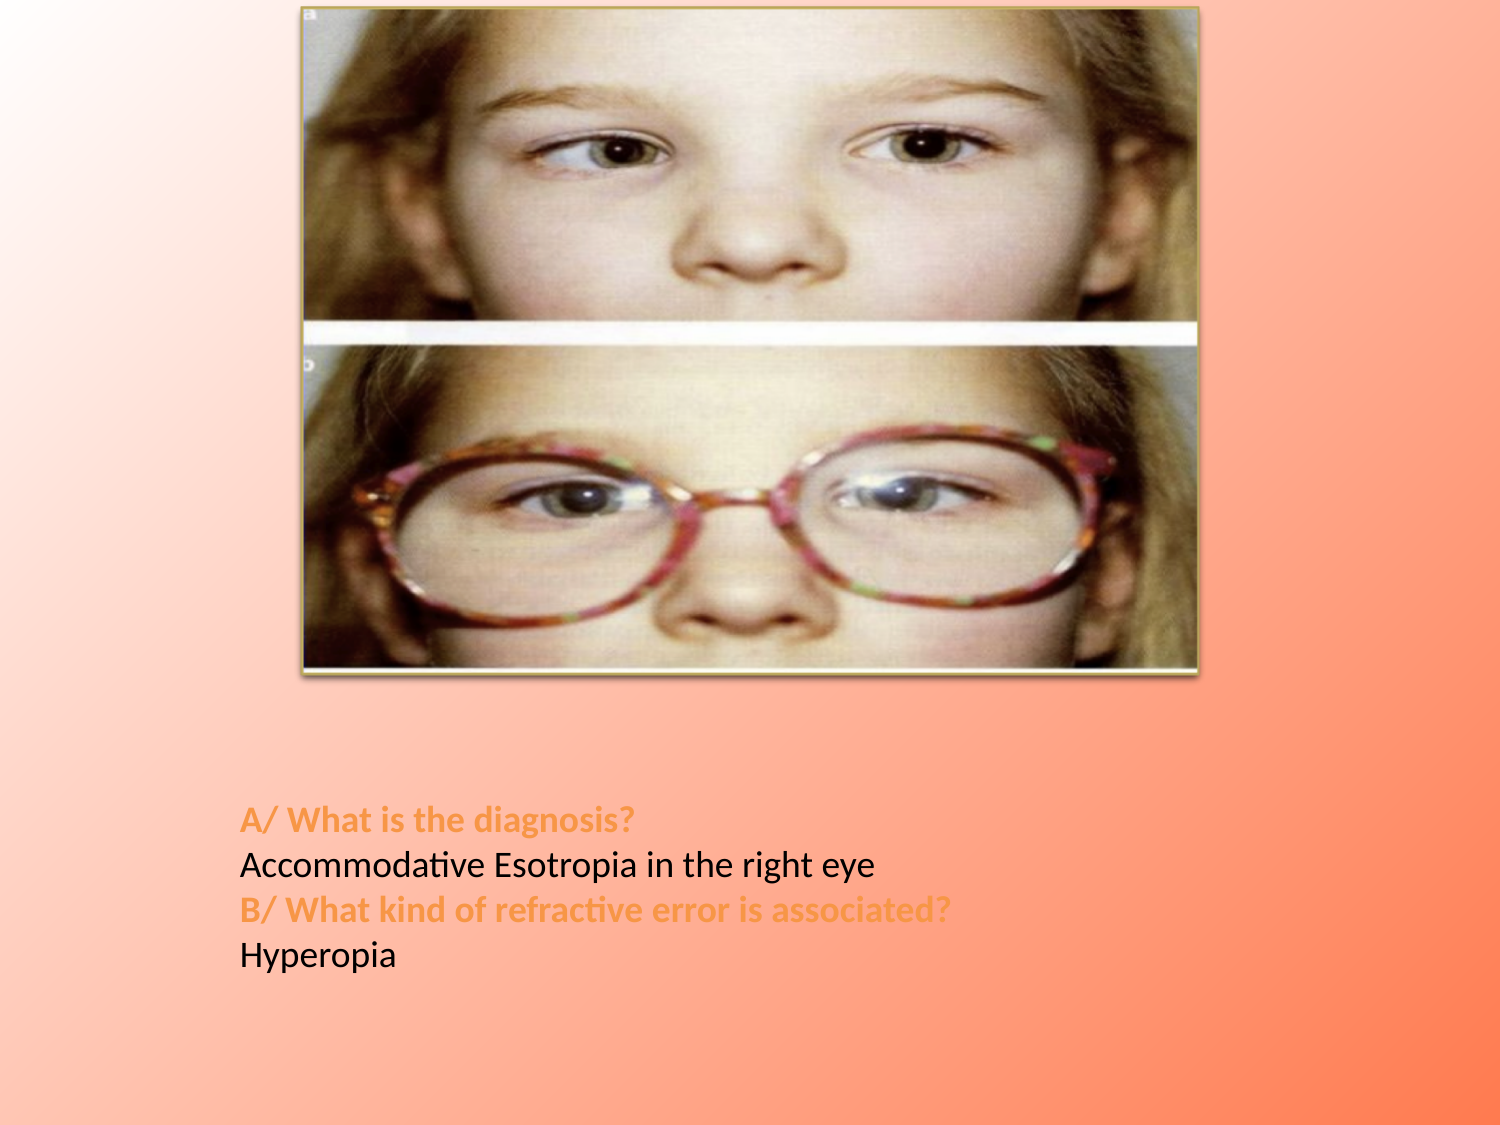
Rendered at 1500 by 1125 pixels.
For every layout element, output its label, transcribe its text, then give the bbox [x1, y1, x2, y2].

text_box A/ What is the diagnosis? Accommodative Esotropia in the right eye B/ What kind of refractive error is associated? Hyperopia [225, 787, 1300, 983]
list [289, 0, 1211, 692]
